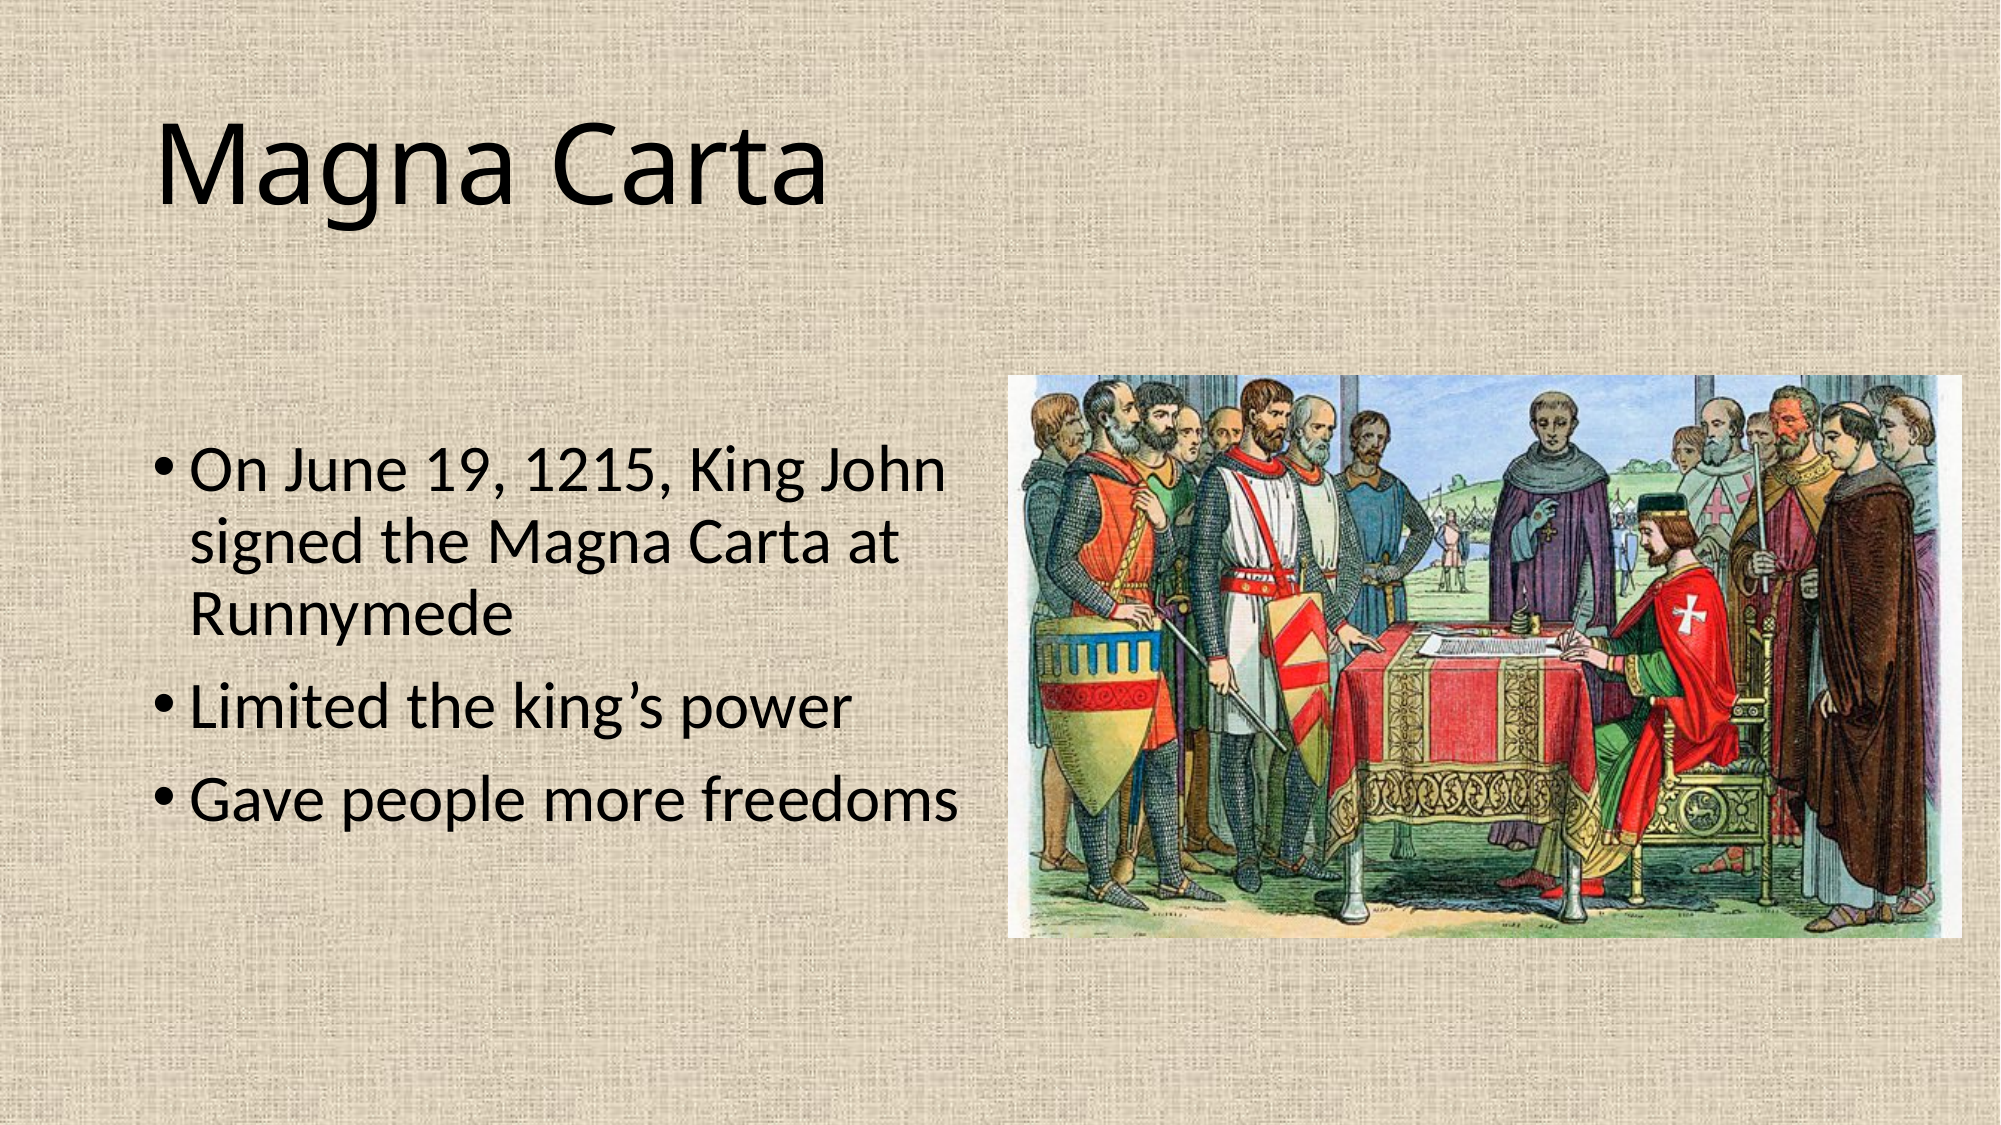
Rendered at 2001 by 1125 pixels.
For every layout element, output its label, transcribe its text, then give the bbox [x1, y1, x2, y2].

picture [0, 0, 2001, 1125]
list On June 19, 1215, King John signed the Magna Carta at Runnymede Limited the king’s power Gave people more freedoms [137, 425, 986, 887]
title Magna Carta [137, 59, 1863, 278]
